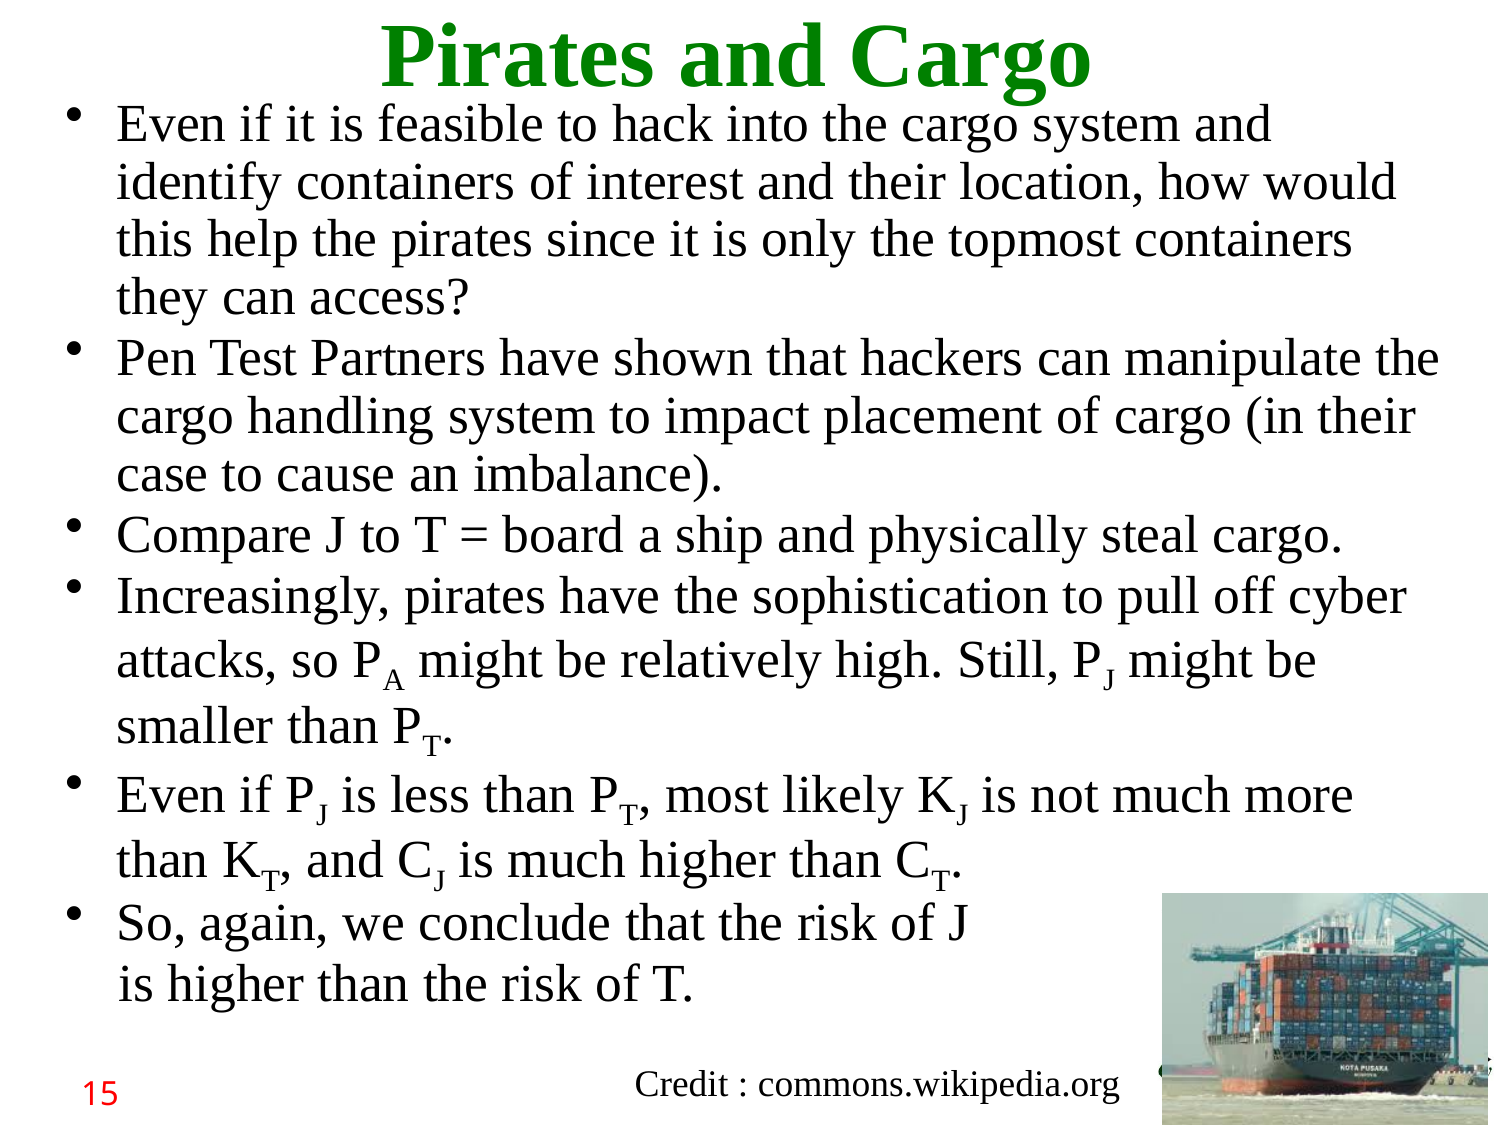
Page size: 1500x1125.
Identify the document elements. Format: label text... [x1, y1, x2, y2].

text_box Credit : commons.wikipedia.org [619, 1051, 1136, 1112]
picture [1157, 893, 1496, 1125]
list Even if it is feasible to hack into the cargo system and identify containers of interest and their location, how would this help the pirates since it is only the topmost containers they can access? Pen Test Partners have shown that hackers can manipulate the cargo handling system to impact placement of cargo (in their case to cause an imbalance). Compare J to T = board a ship and physically steal cargo. Increasingly, pirates have the sophistication to pull off cyber attacks, so PA might be relatively high. Still, PJ might be smaller than PT. Even if PJ is less than PT, most likely KJ is not much more than KT, and CJ is much higher than CT. So, again, we conclude that the risk of J is higher than the risk of T. [49, 175, 1463, 1026]
text_box Pirates and Cargo [0, 0, 1488, 175]
text_box 15 [0, 1064, 275, 1125]
